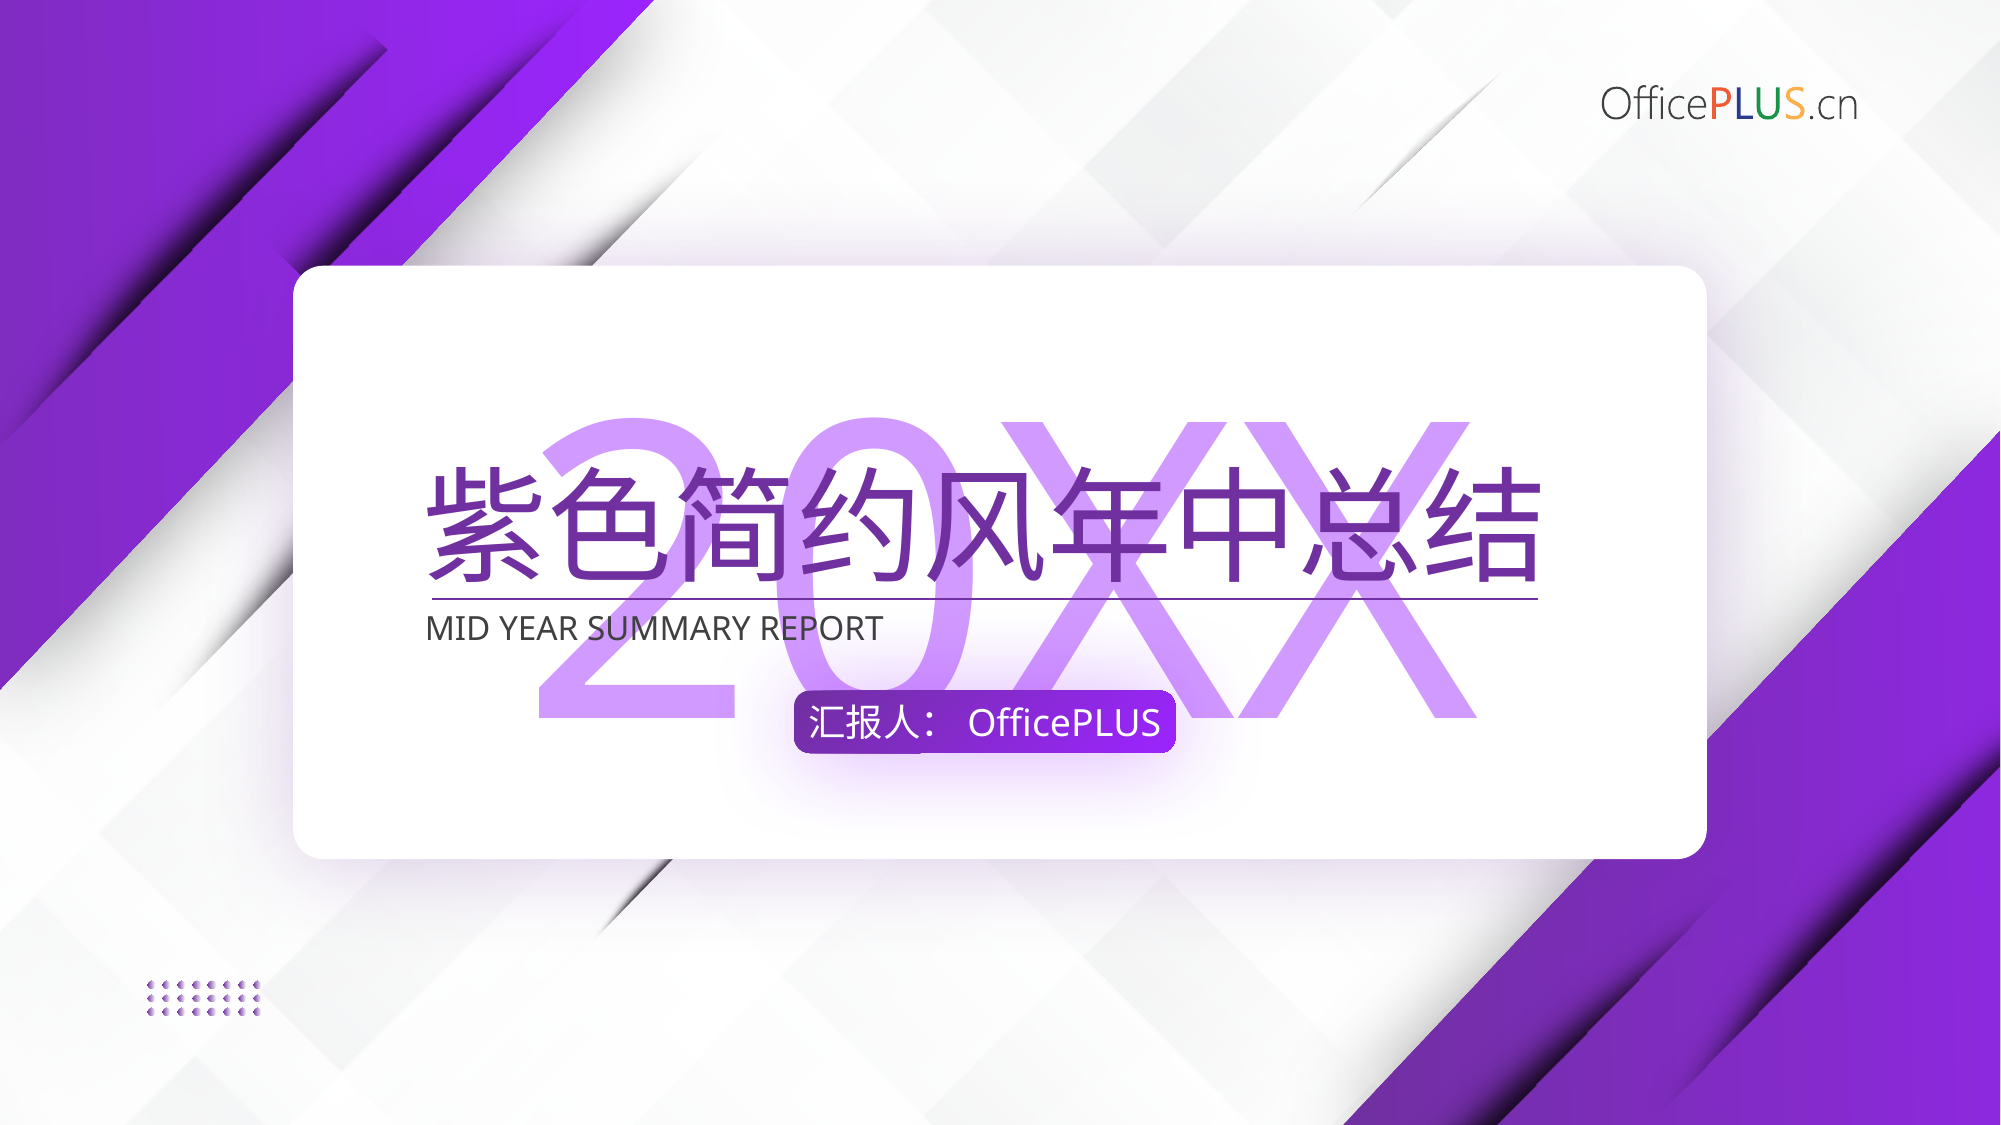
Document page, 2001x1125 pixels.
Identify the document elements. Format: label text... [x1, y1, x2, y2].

text_box [793, 689, 1177, 755]
text_box MID YEAR SUMMARY REPORT [424, 607, 1545, 651]
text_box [815, 640, 1162, 651]
text_box 20XX [400, 303, 1600, 822]
text_box 汇报人：OfficePLUS [807, 699, 1162, 745]
picture [0, 382, 1593, 1125]
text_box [840, 646, 1137, 651]
text_box 紫色简约风年中总结 [416, 447, 1553, 599]
picture [403, 0, 2000, 739]
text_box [759, 651, 1218, 812]
